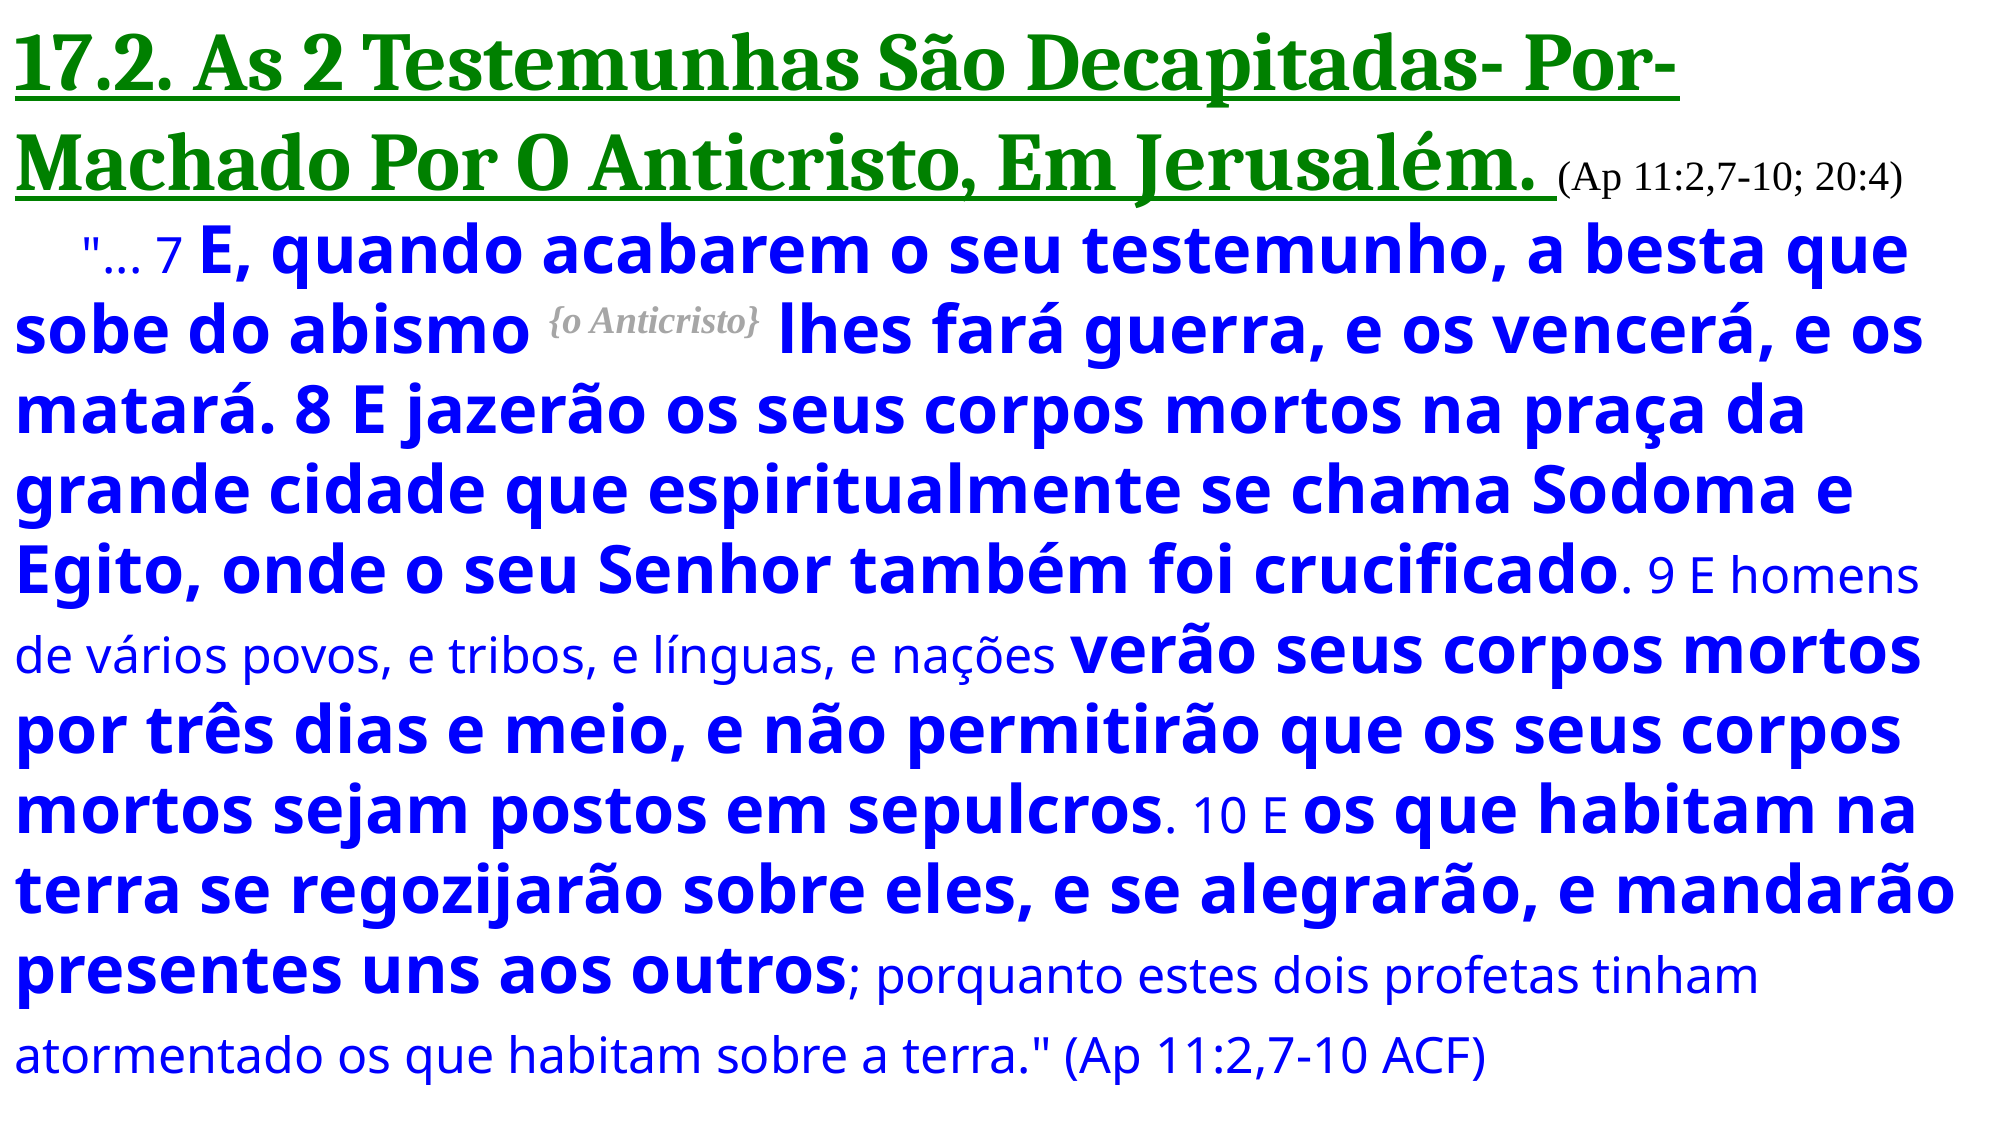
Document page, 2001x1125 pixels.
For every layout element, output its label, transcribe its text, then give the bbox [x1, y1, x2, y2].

text_box 17.2. As 2 Testemunhas São Decapitadas- Por- Machado Por O Anticristo, Em Jerusalém. (Ap 11:2,7-10; 20:4) "... 7 E, quando acabarem o seu testemunho, a besta que sobe do abismo {o Anticristo} lhes fará guerra, e os vencerá, e os matará. 8 E jazerão os seus corpos mortos na praça da grande cidade que espiritualmente se chama Sodoma e Egito, onde o seu Senhor também foi crucificado. 9 E homens de vários povos, e tribos, e línguas, e nações verão seus corpos mortos por três dias e meio, e não permitirão que os seus corpos mortos sejam postos em sepulcros. 10 E os que habitam na terra se regozijarão sobre eles, e se alegrarão, e mandarão presentes uns aos outros; porquanto estes dois profetas tinham atormentado os que habitam sobre a terra." (Ap 11:2,7-10 ACF) [0, 0, 2000, 1125]
